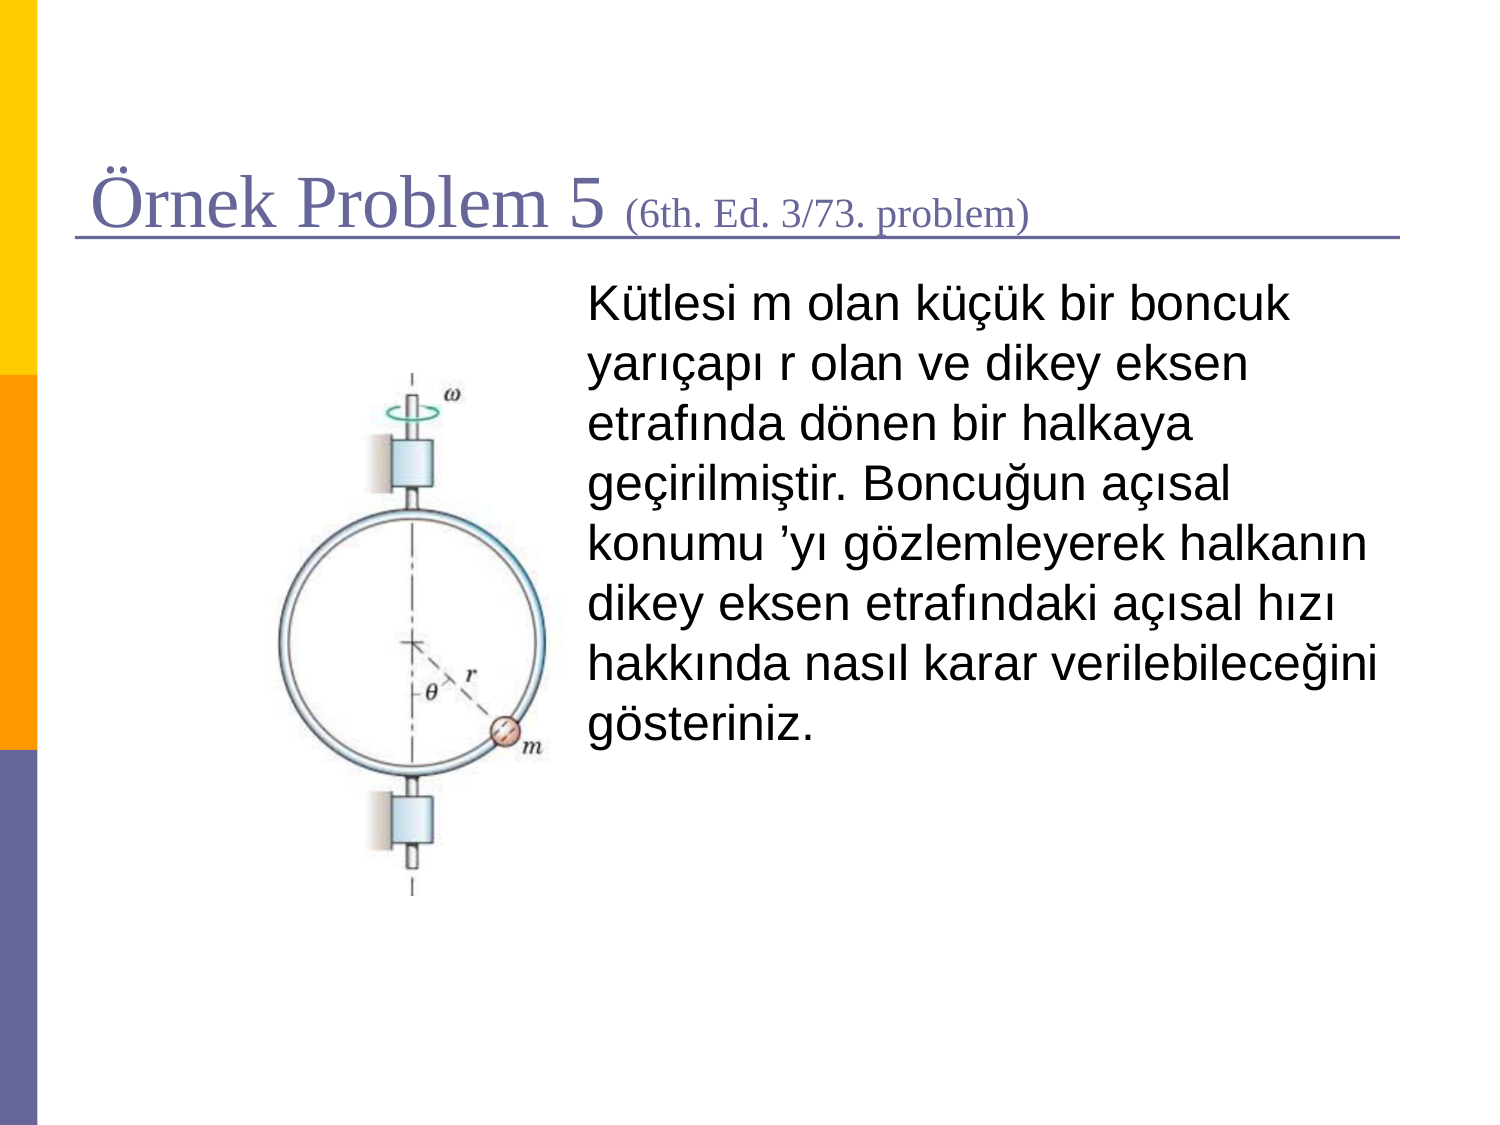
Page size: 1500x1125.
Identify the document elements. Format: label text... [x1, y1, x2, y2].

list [236, 372, 576, 896]
title Örnek Problem 5 (6th. Ed. 3/73. problem) [75, 45, 1425, 250]
